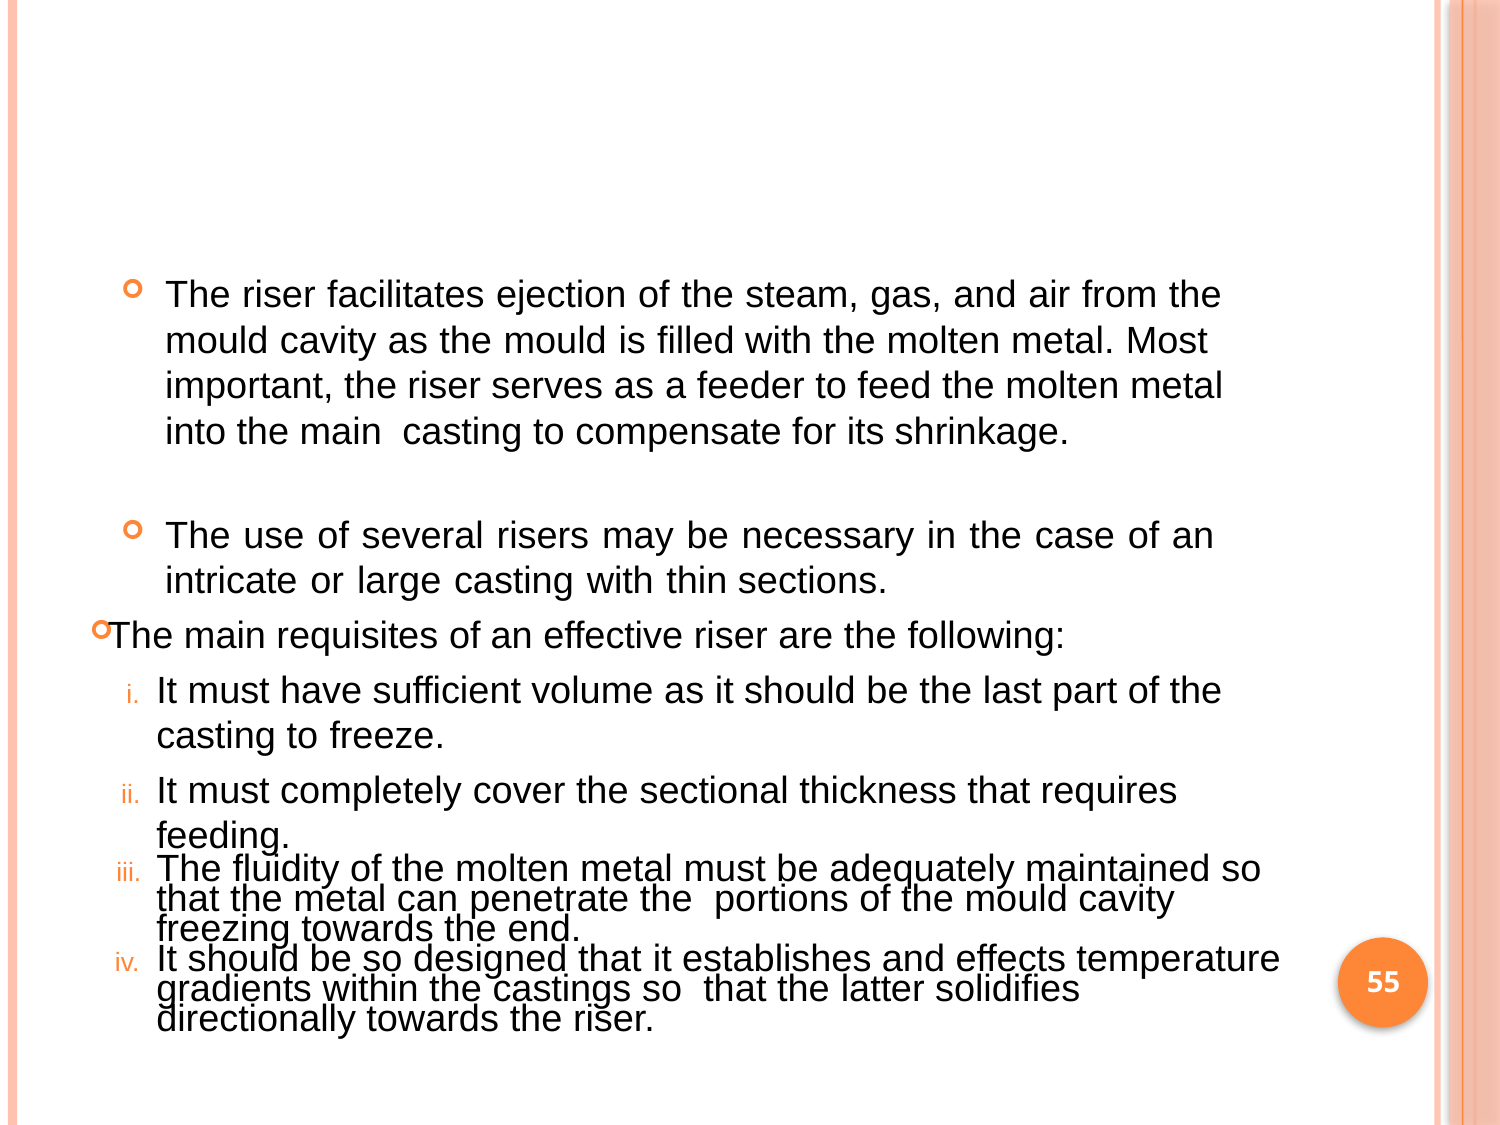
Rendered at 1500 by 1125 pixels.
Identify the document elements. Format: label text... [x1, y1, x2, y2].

slide_number 55 [1333, 940, 1434, 1027]
list The riser facilitates ejection of the steam, gas, and air from the mould cavity as the mould is filled with the molten metal. Most important, the riser serves as a feeder to feed the molten metal into the main casting to compensate for its shrinkage. The use of several risers may be necessary in the case of an intricate or large casting with thin sections. The main requisites of an effective riser are the following: It must have sufficient volume as it should be the last part of the casting to freeze. It must completely cover the sectional thickness that requires feeding. The fluidity of the molten metal must be adequately maintained so that the metal can penetrate the portions of the mould cavity freezing towards the end. It should be so designed that it establishes and effects temperature gradients within the castings so that the latter solidifies directionally towards the riser. [75, 262, 1300, 1062]
